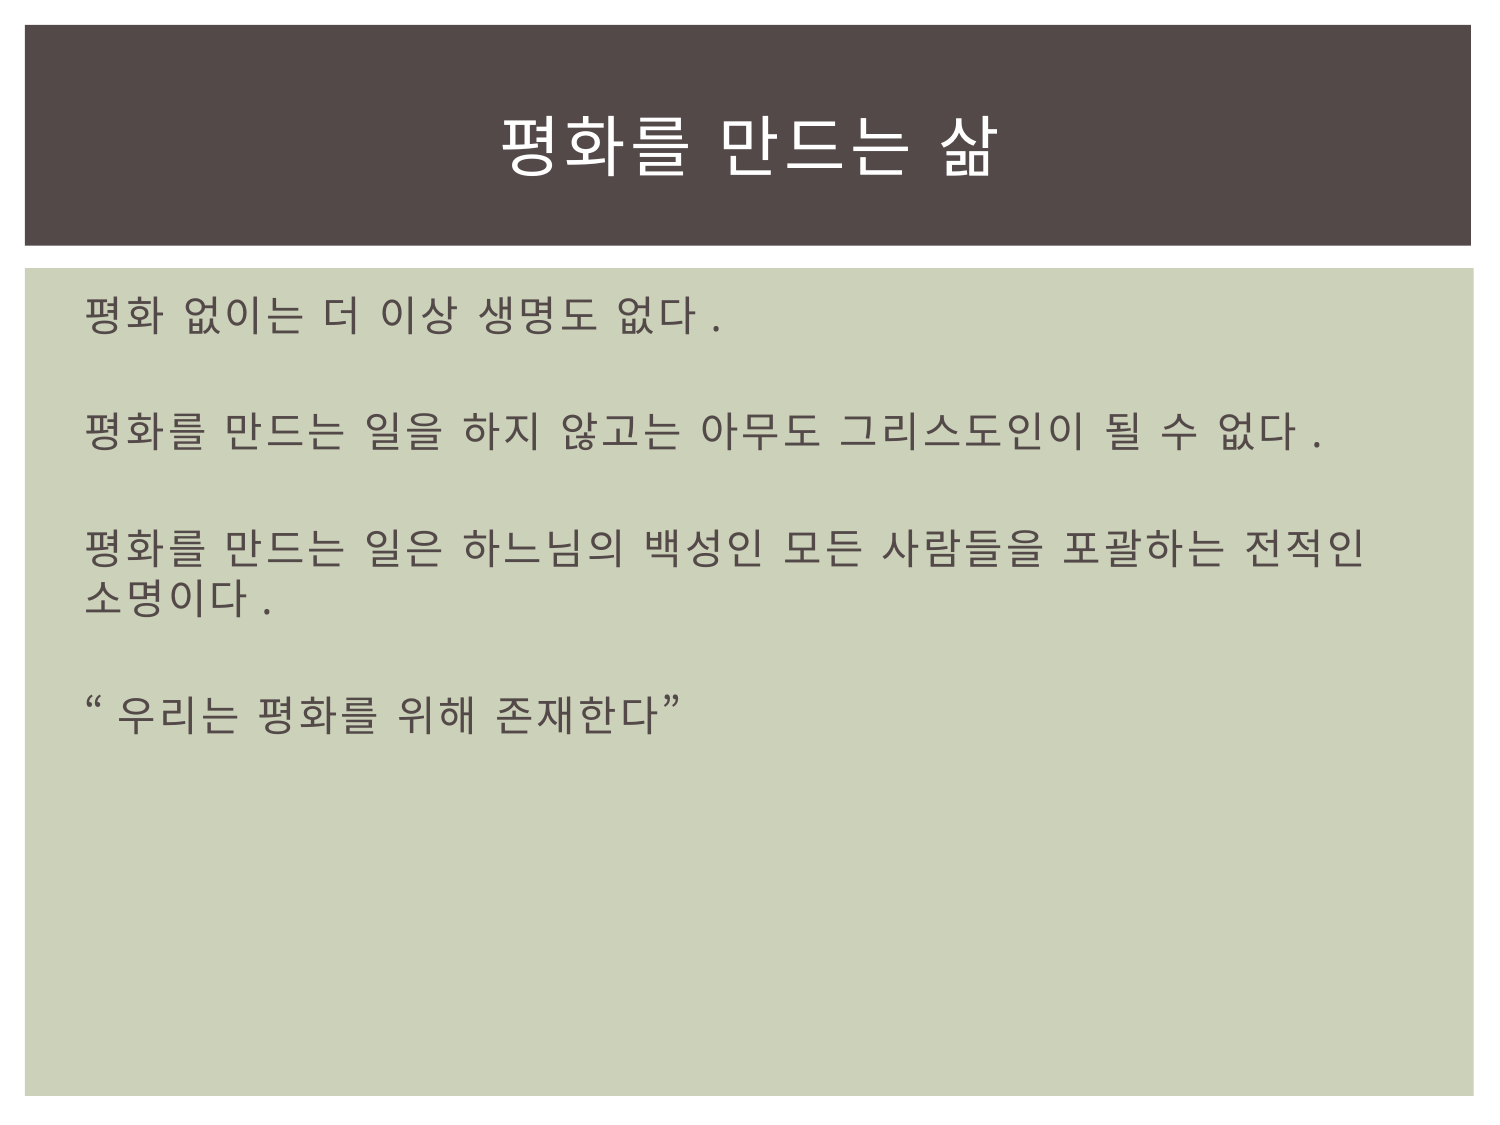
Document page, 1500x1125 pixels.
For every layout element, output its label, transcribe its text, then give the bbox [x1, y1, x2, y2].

list 평화 없이는 더 이상 생명도 없다. 평화를 만드는 일을 하지 않고는 아무도 그리스도인이 될 수 없다. 평화를 만드는 일은 하느님의 백성인 모든 사람들을 포괄하는 전적인 소명이다. “우리는 평화를 위해 존재한다” [62, 281, 1442, 1005]
title 평화를 만드는 삶 [62, 58, 1438, 232]
